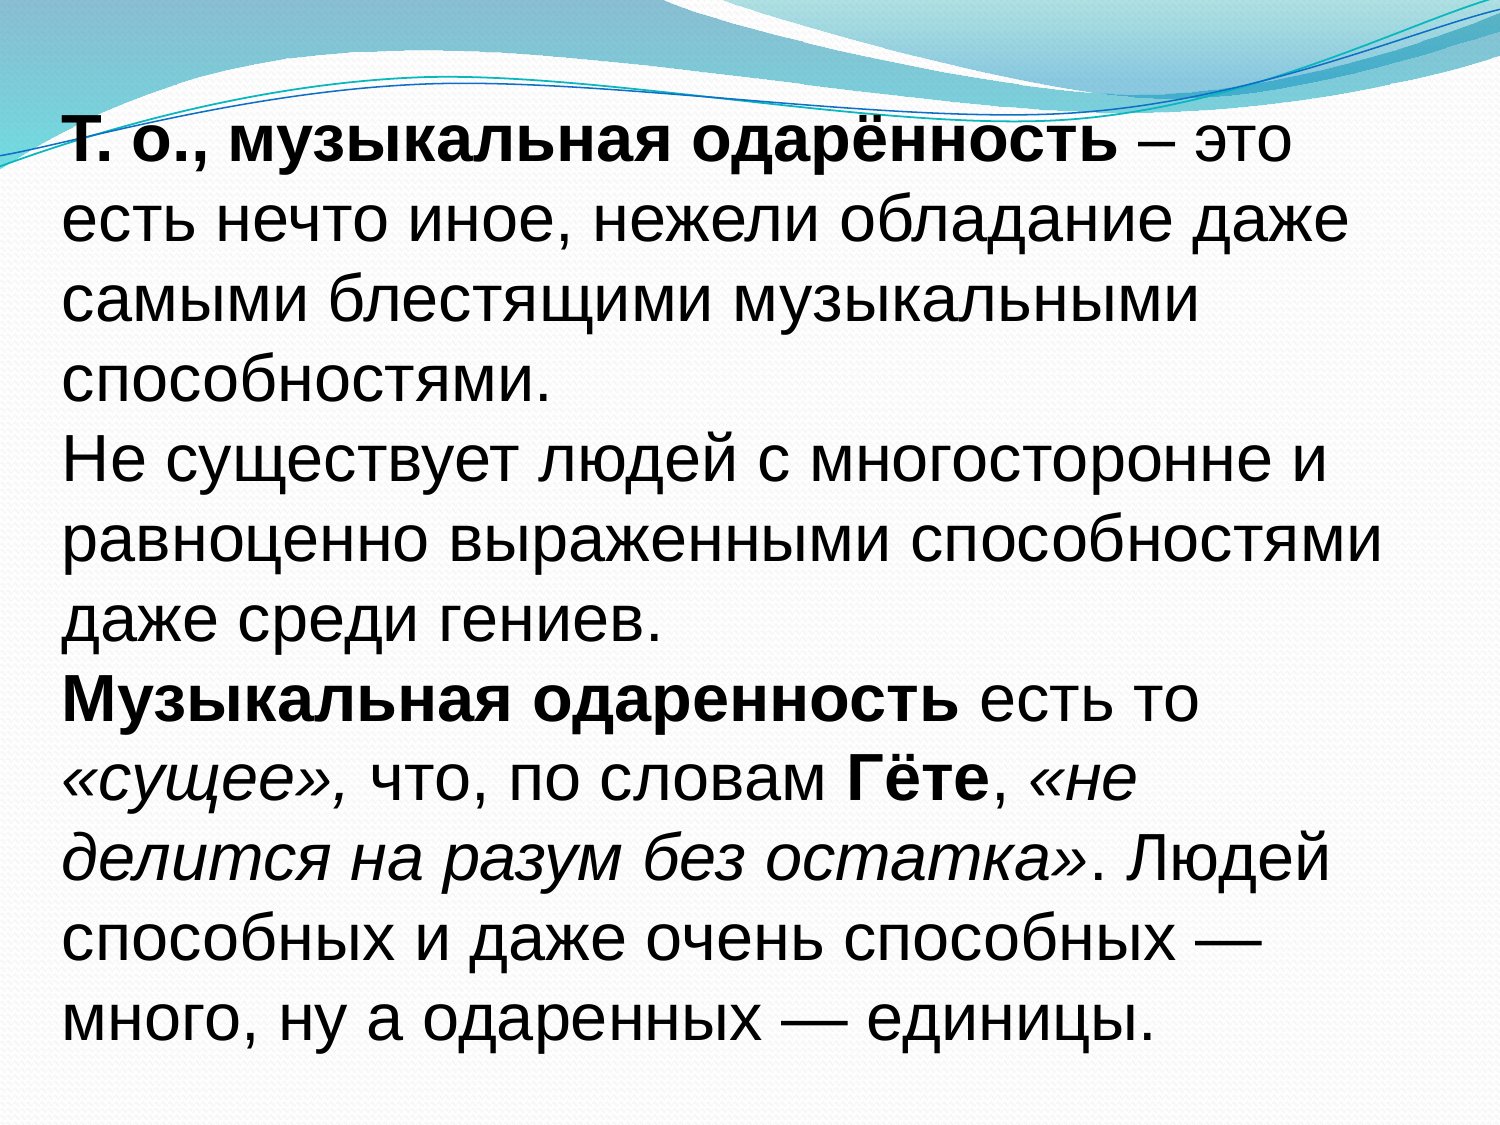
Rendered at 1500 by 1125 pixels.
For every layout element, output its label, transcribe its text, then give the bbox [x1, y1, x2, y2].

text_box Т. о., музыкальная одарённость – это есть нечто иное, нежели обладание даже самыми блестящими музыкальными способностями. Не существует людей с многосторонне и равноценно выраженными способностями даже среди гениев. Музыкальная одаренность есть то «сущее», что, по словам Гёте, «не делится на разум без остатка». Людей способных и даже очень способных — много, ну а одаренных — единицы. [46, 87, 1442, 1062]
